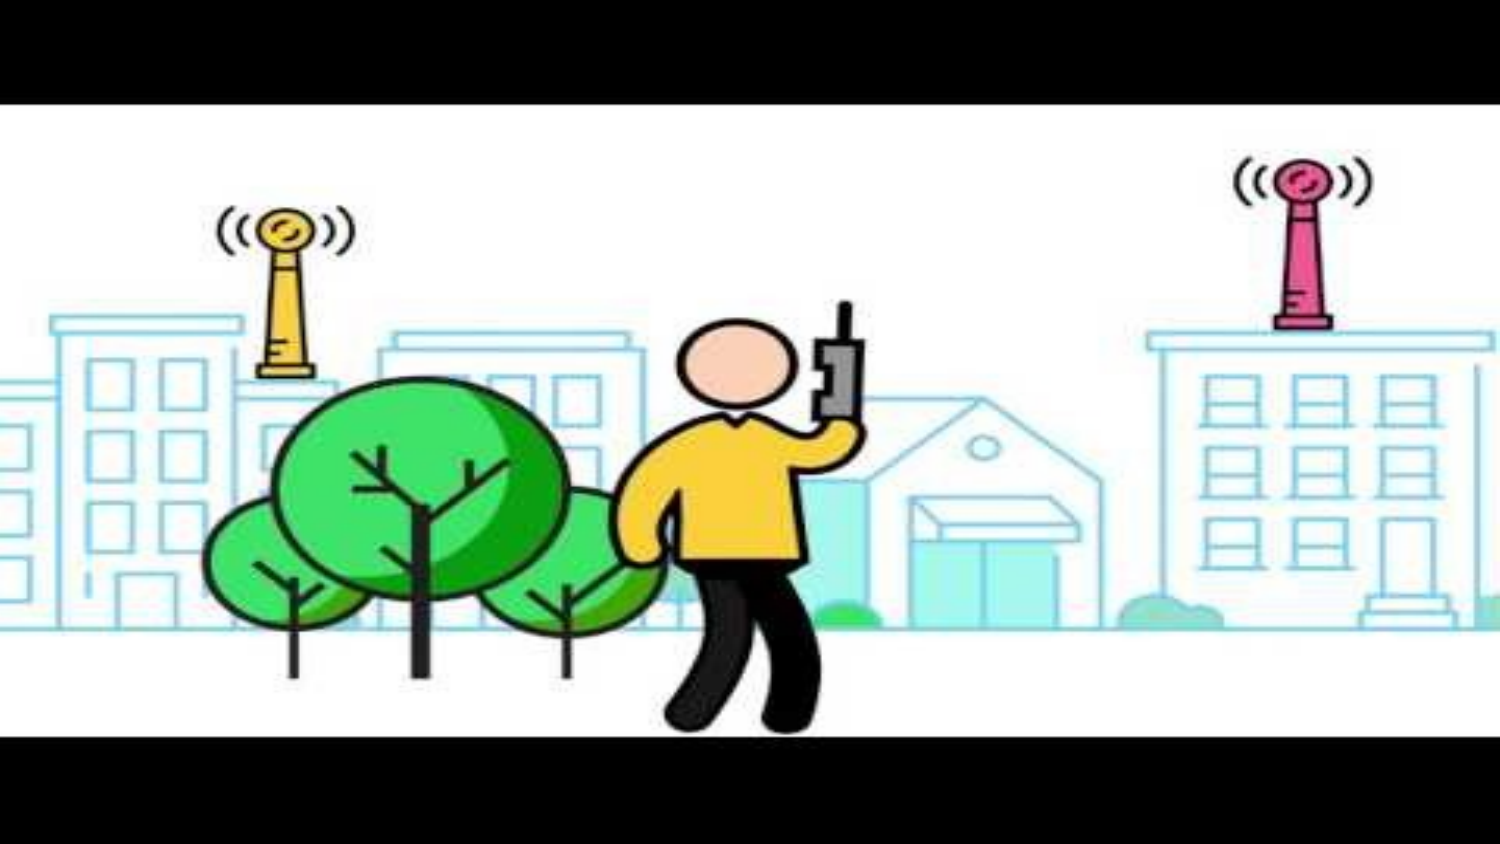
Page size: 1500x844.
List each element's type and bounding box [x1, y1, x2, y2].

text_box [0, 0, 1500, 844]
